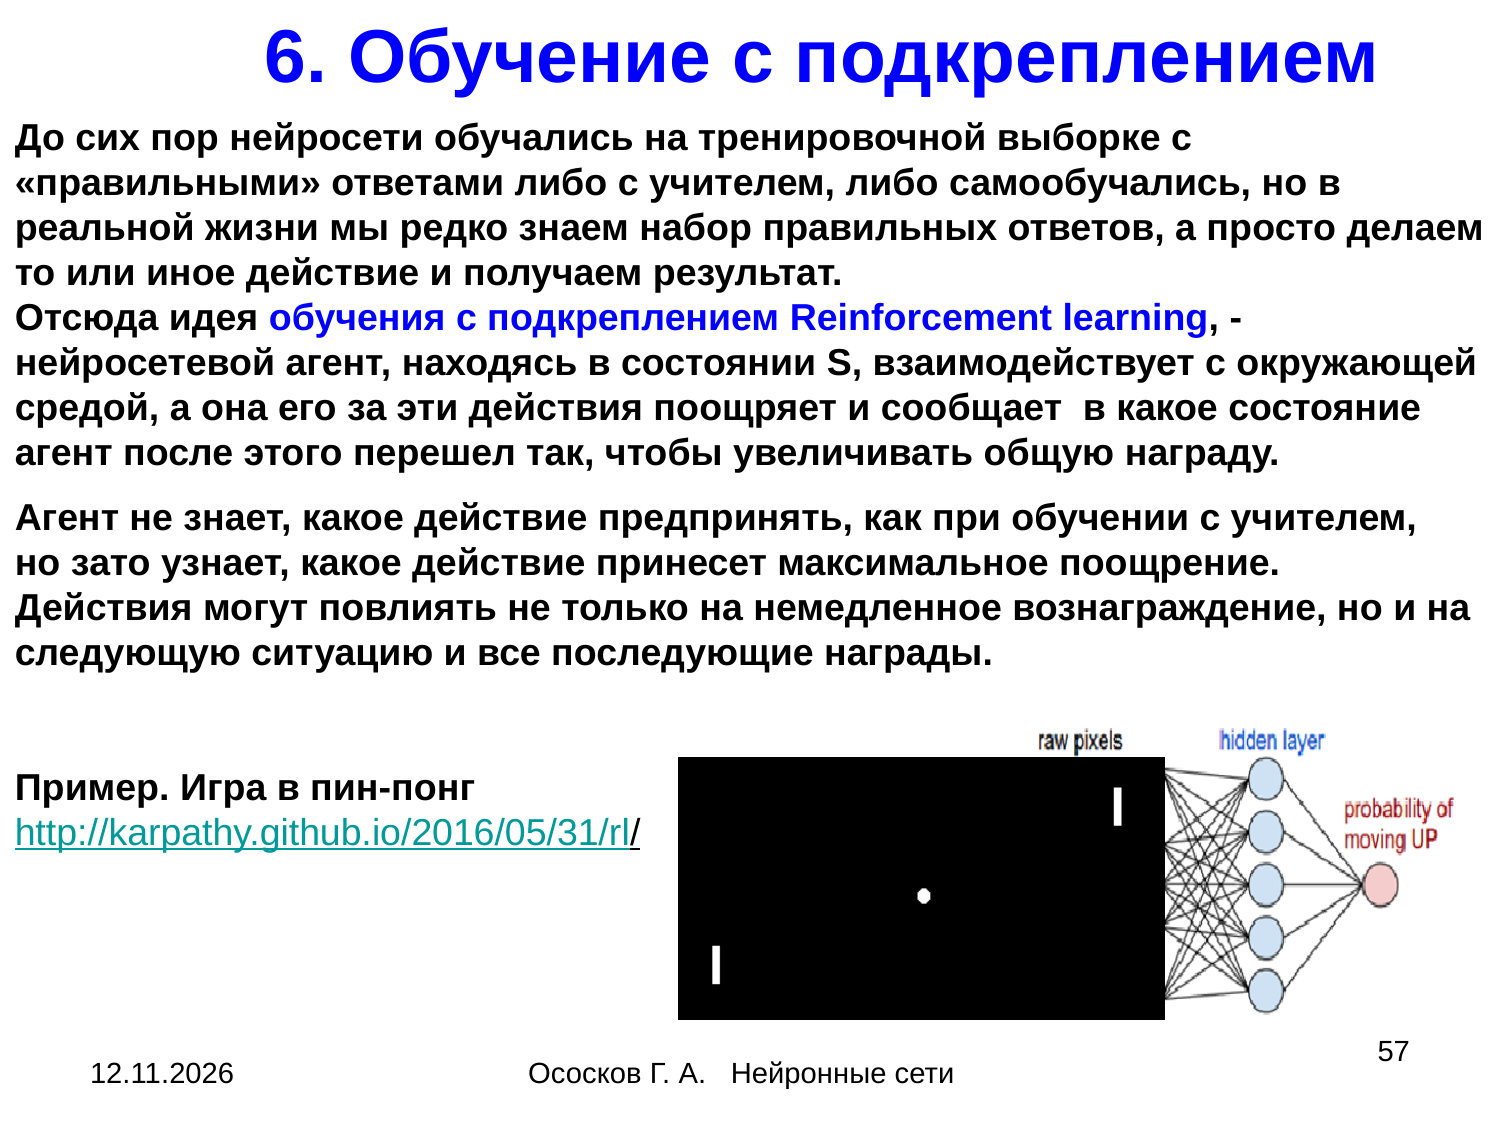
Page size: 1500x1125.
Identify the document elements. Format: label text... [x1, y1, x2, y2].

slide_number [75, 1046, 425, 1103]
footer Ососков Г. А. Нейронные сети [512, 1046, 988, 1125]
picture [678, 727, 1464, 1020]
slide_number 57 [1074, 1029, 1425, 1103]
text_box До сих пор нейросети обучались на тренировочной выборке с «правильными» ответами либо с учителем, либо самообучались, но в реальной жизни мы редко знаем набор правильных ответов, а просто делаем то или иное действие и получаем результат. Отсюда идея обучения с подкреплением Reinforcement learning, - нейросетевой агент, находясь в состоянии S, взаимодействует с окружающей средой, а она его за эти действия поощряет и сообщает в какое состояние агент после этого перешел так, чтобы увеличивать общую награду. Агент не знает, какое действие предпринять, как при обучении с учителем, но зато узнает, какое действие принесет максимальное поощрение. Действия могут повлиять не только на немедленное вознаграждение, но и на следующую ситуацию и все последующие награды. Пример. Игра в пин-понг http://karpathy.github.io/2016/05/31/rl/ [0, 105, 1500, 861]
text_box 6. Обучение с подкреплением [100, 0, 1424, 105]
